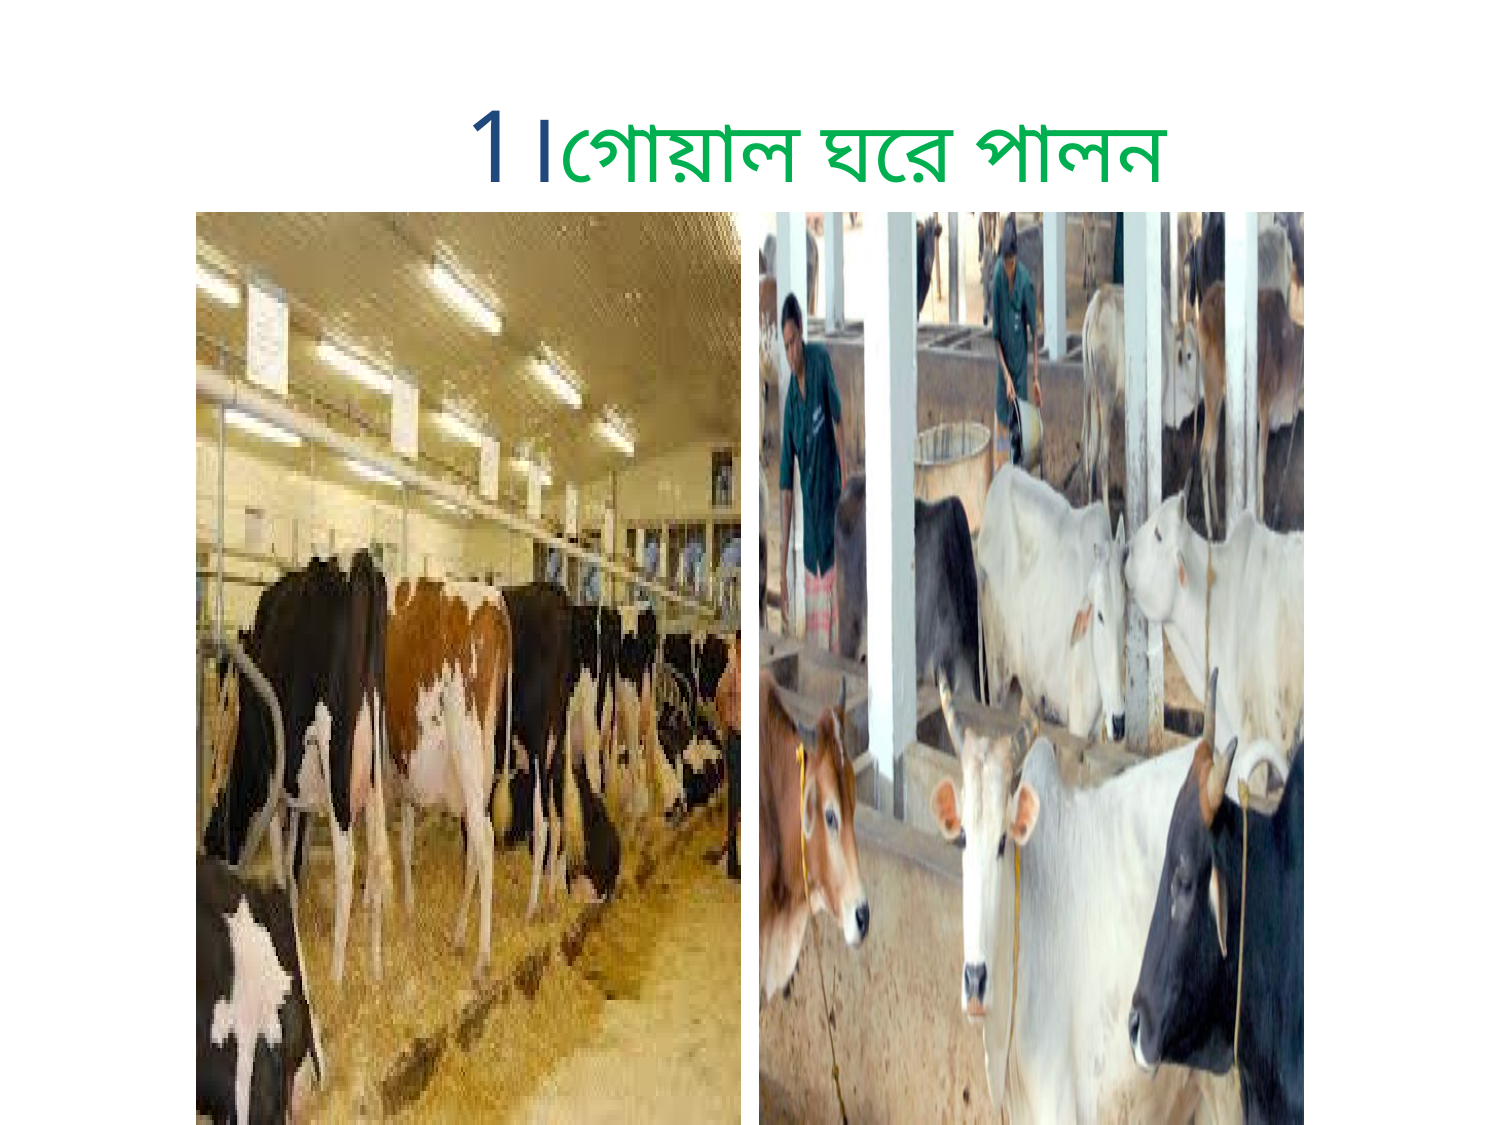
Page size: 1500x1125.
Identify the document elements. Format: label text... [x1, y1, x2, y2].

picture [759, 212, 1304, 1125]
text_box 1।গোয়াল ঘরে পালন [384, 75, 1200, 210]
picture [196, 212, 741, 1125]
